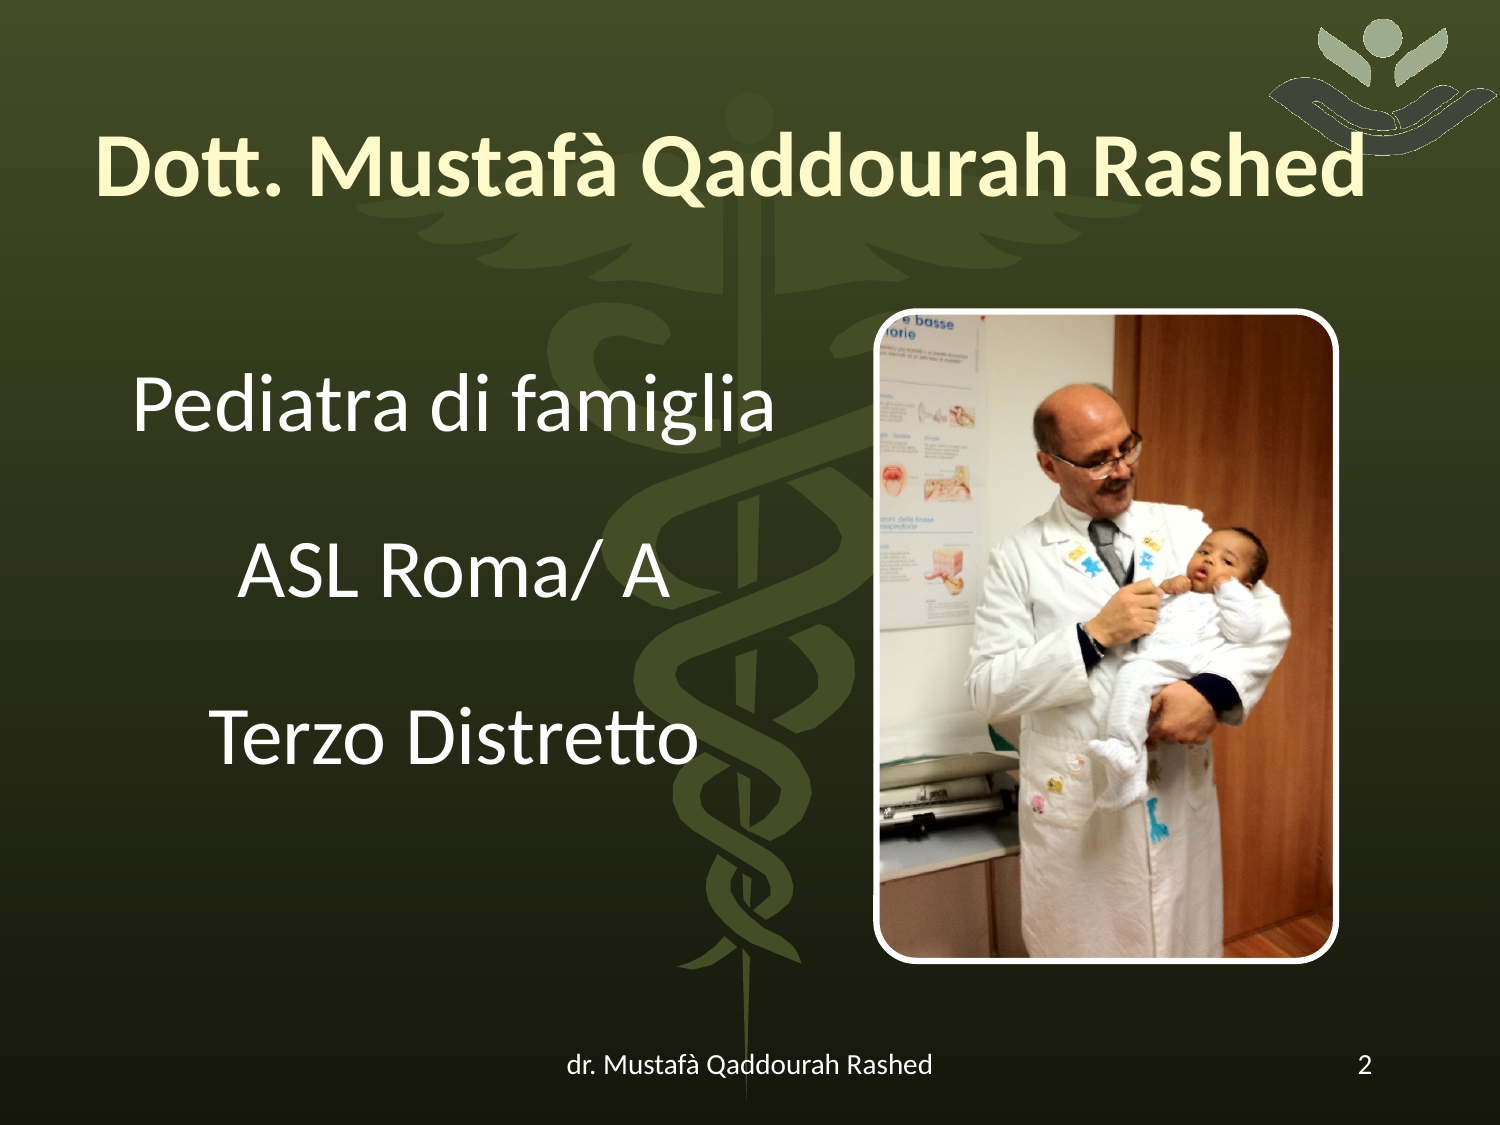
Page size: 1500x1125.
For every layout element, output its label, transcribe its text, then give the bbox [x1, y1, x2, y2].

list Pediatra di famiglia ASL Roma/ A Terzo Distretto [112, 290, 798, 966]
slide_number 2 [1074, 1024, 1388, 1101]
title Dott. Mustafà Qaddourah Rashed [23, 65, 1442, 254]
footer dr. Mustafà Qaddourah Rashed [512, 1024, 988, 1101]
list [876, 311, 1337, 962]
